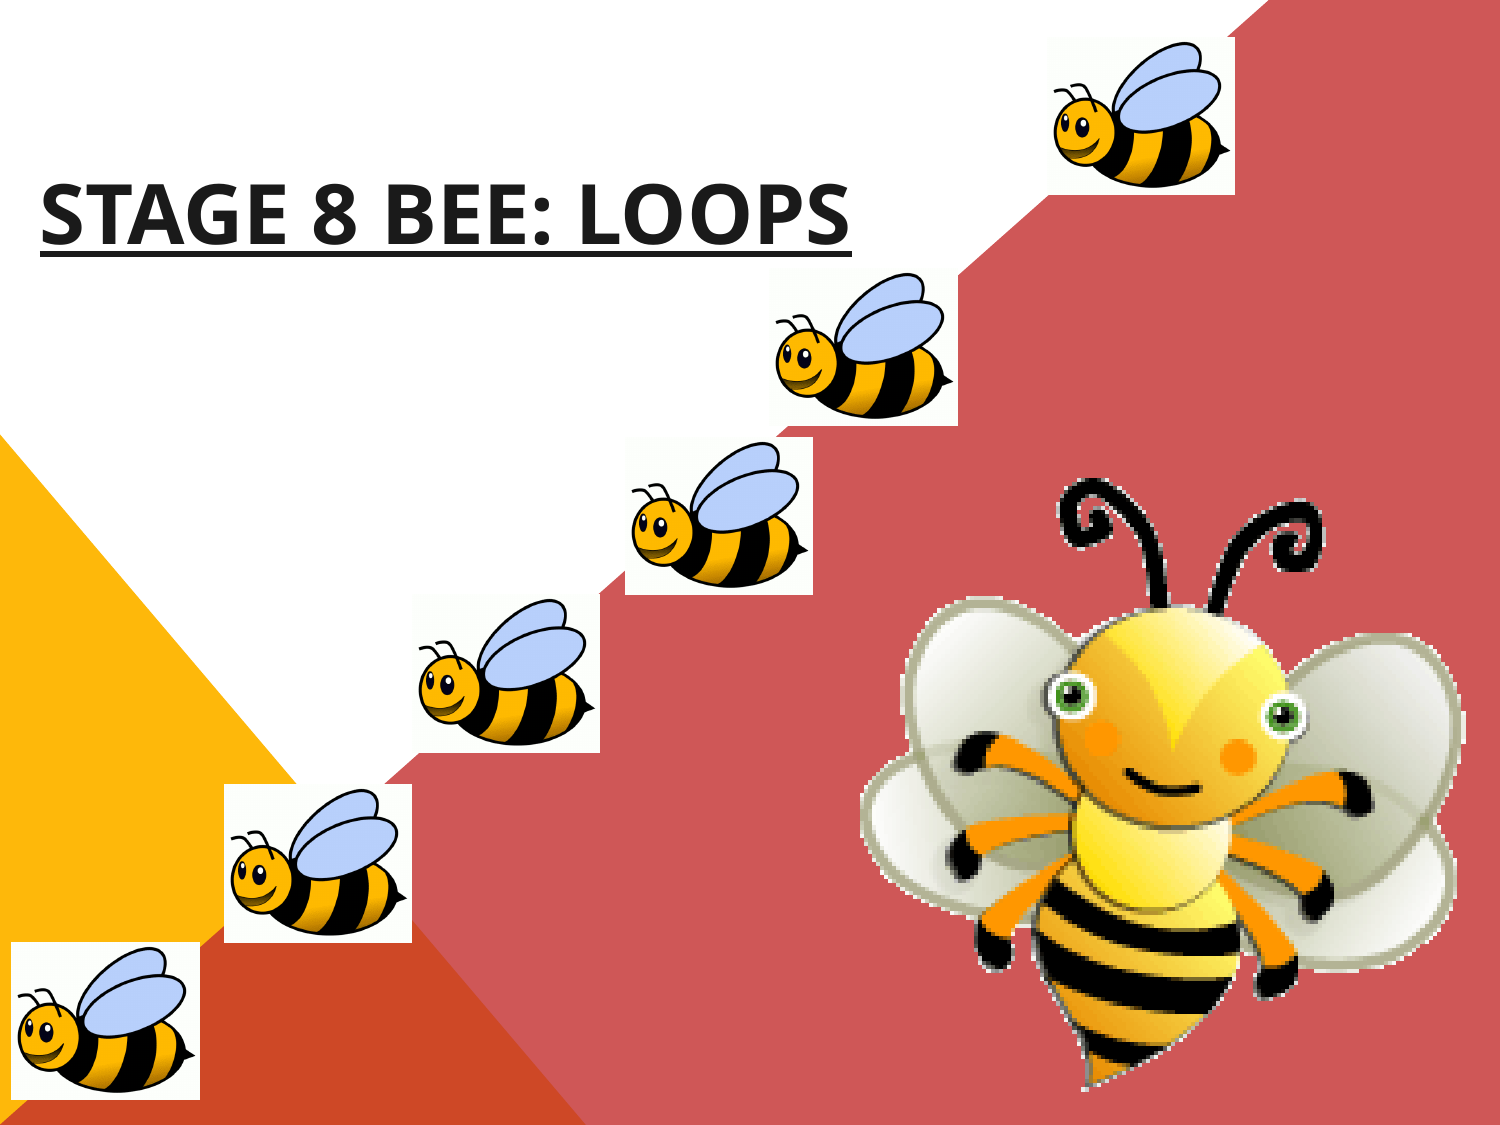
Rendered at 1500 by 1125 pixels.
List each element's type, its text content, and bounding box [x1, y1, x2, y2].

picture [625, 437, 814, 595]
picture [11, 941, 200, 1100]
title Stage 8 Bee: Loops [24, 99, 1163, 263]
picture [860, 478, 1466, 1092]
picture [412, 594, 601, 753]
picture [1047, 37, 1236, 195]
picture [224, 784, 413, 943]
picture [769, 268, 958, 427]
